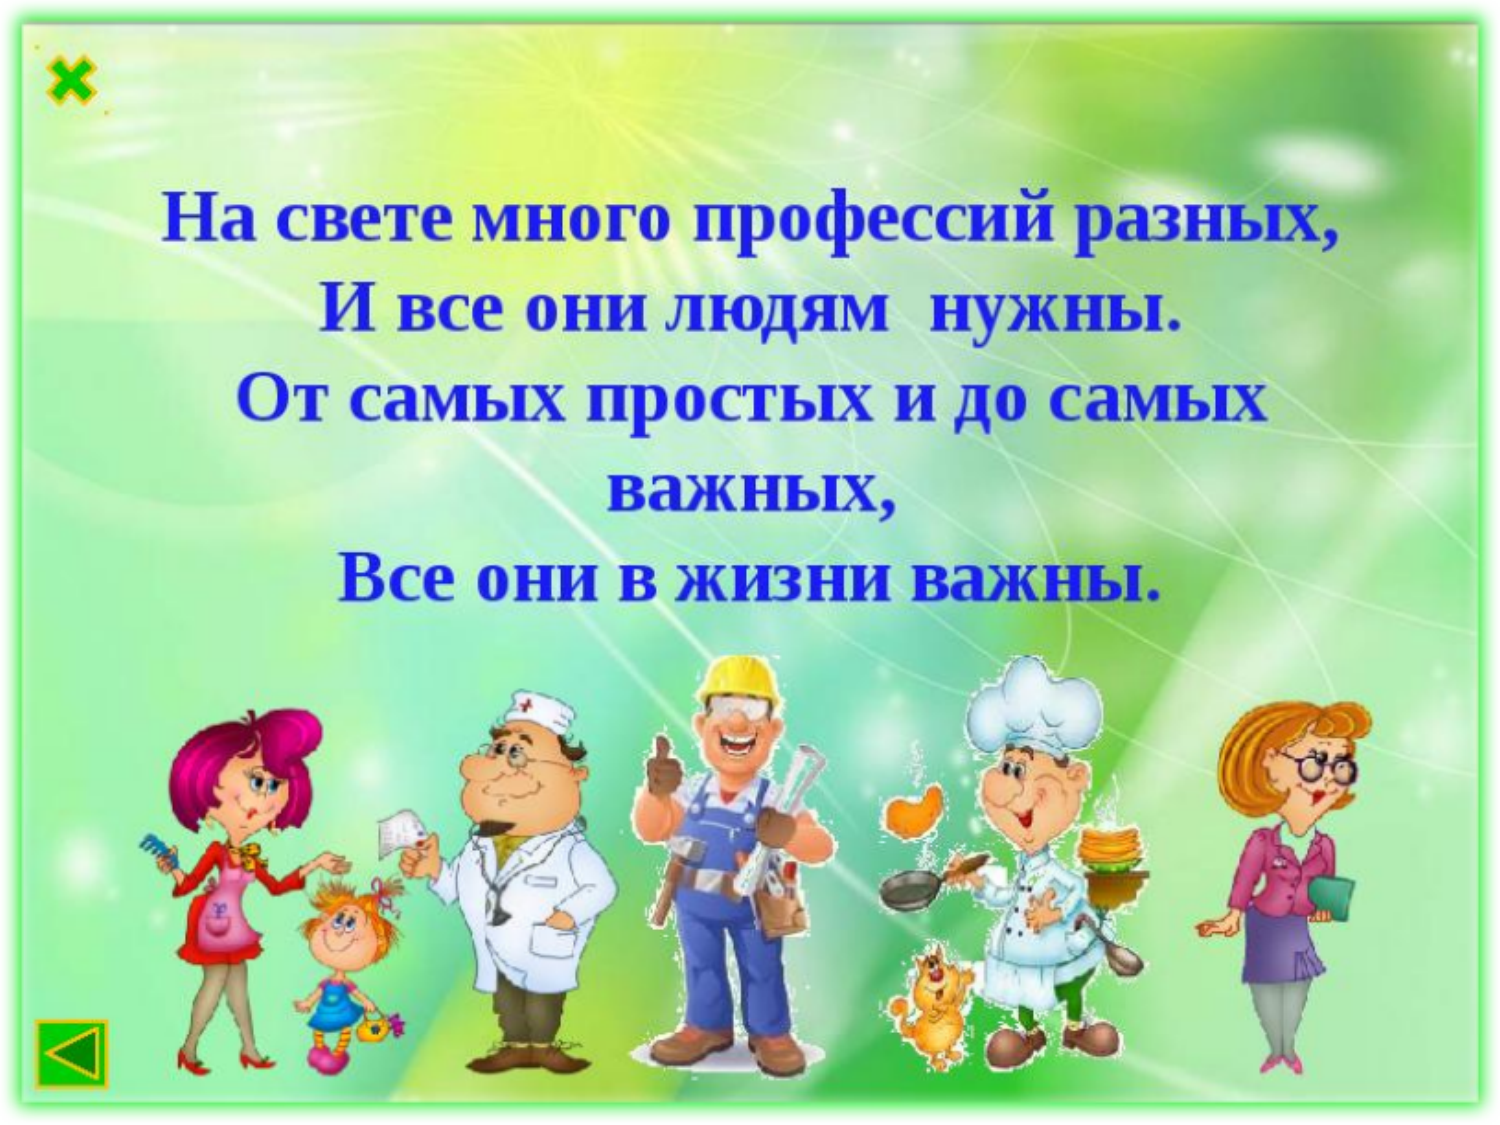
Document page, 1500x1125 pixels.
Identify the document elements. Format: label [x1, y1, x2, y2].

list [0, 0, 1500, 1125]
